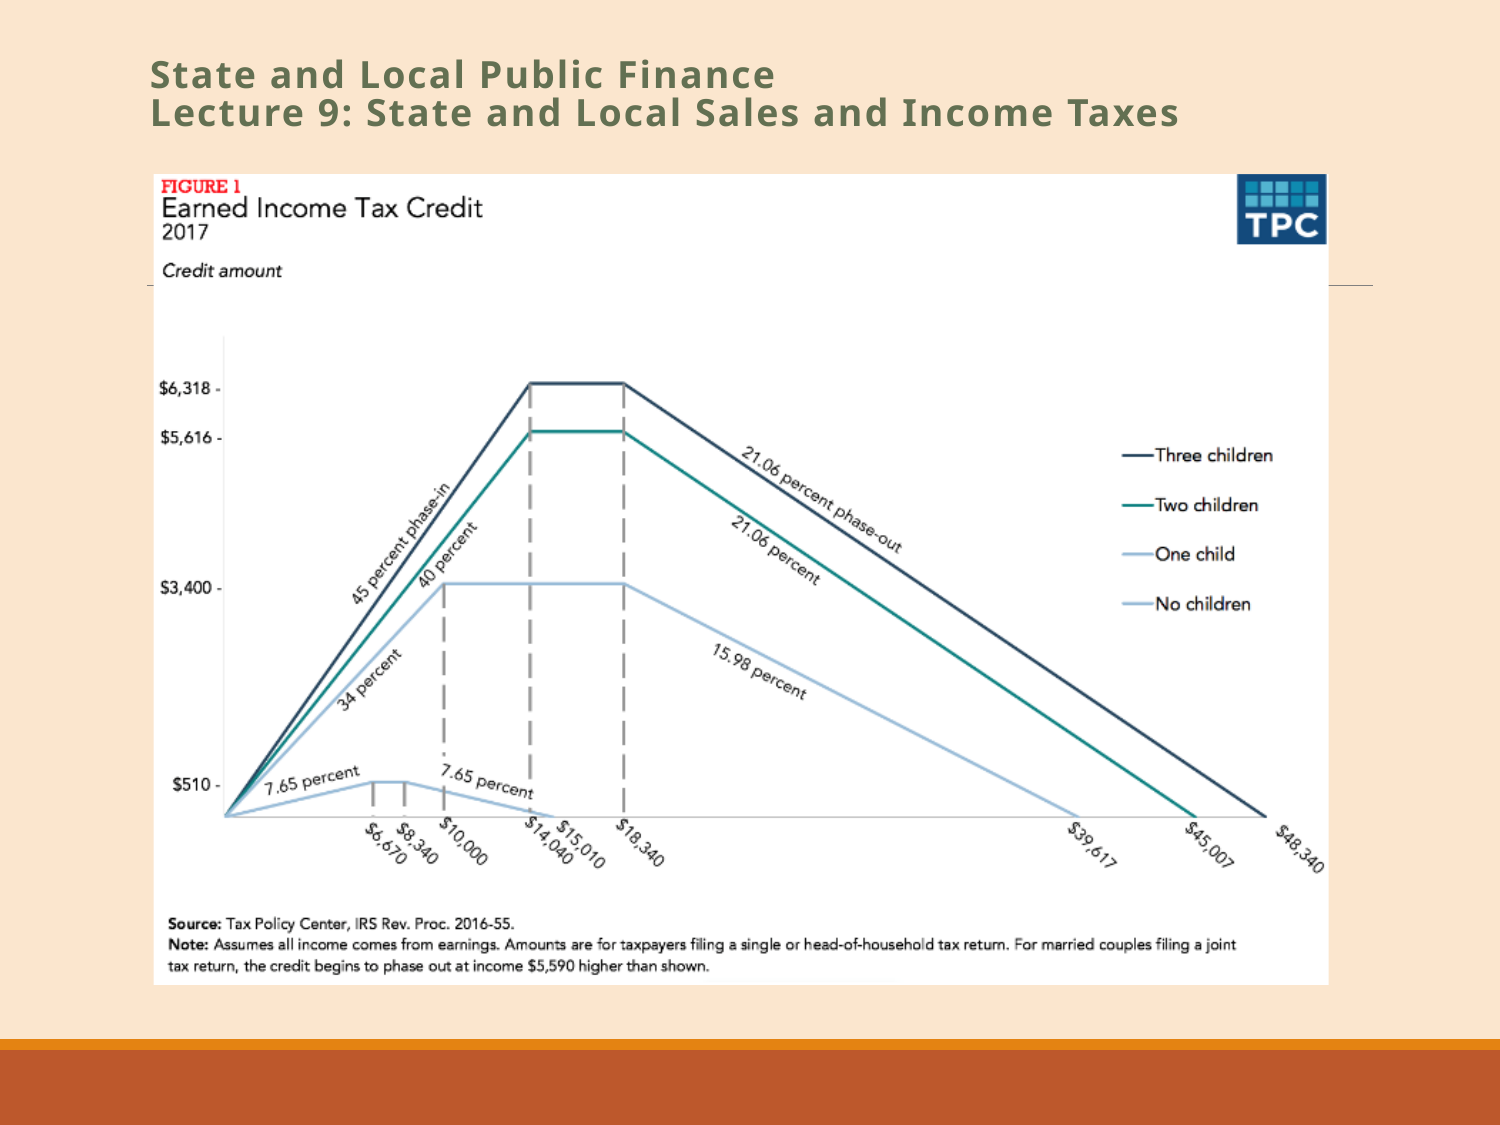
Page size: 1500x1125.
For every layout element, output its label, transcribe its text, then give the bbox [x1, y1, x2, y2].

picture [153, 174, 1330, 986]
text_box State and Local Public Finance Lecture 9: State and Local Sales and Income Taxes [135, 50, 1373, 147]
